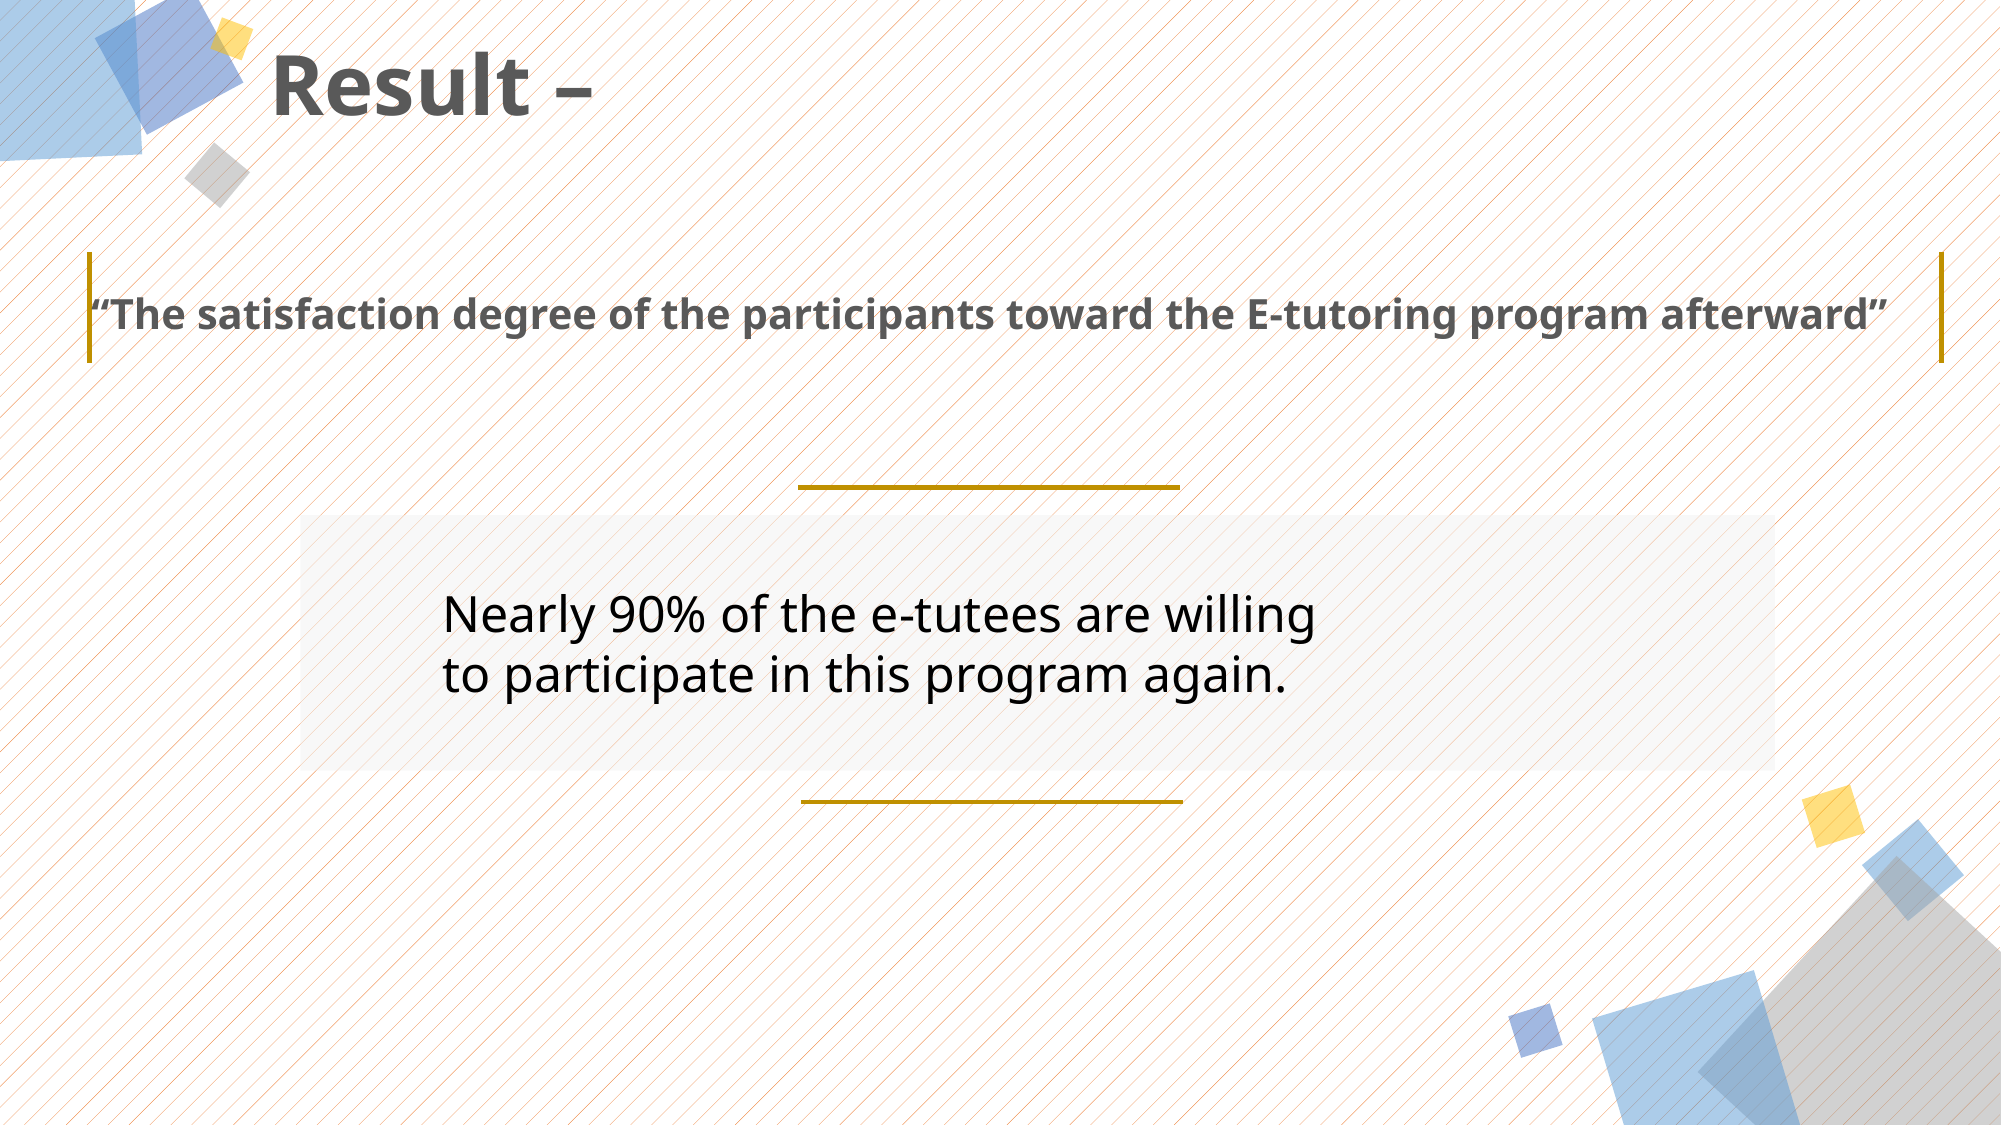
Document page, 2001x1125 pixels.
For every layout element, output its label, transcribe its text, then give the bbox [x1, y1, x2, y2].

text_box [299, 514, 1776, 772]
text_box Nearly 90% of the e-tutees are willing to participate in this program again. [427, 574, 1582, 710]
list Result – [254, 11, 1894, 166]
text_box “The satisfaction degree of the participants toward the E-tutoring program afterward” [76, 239, 1933, 392]
